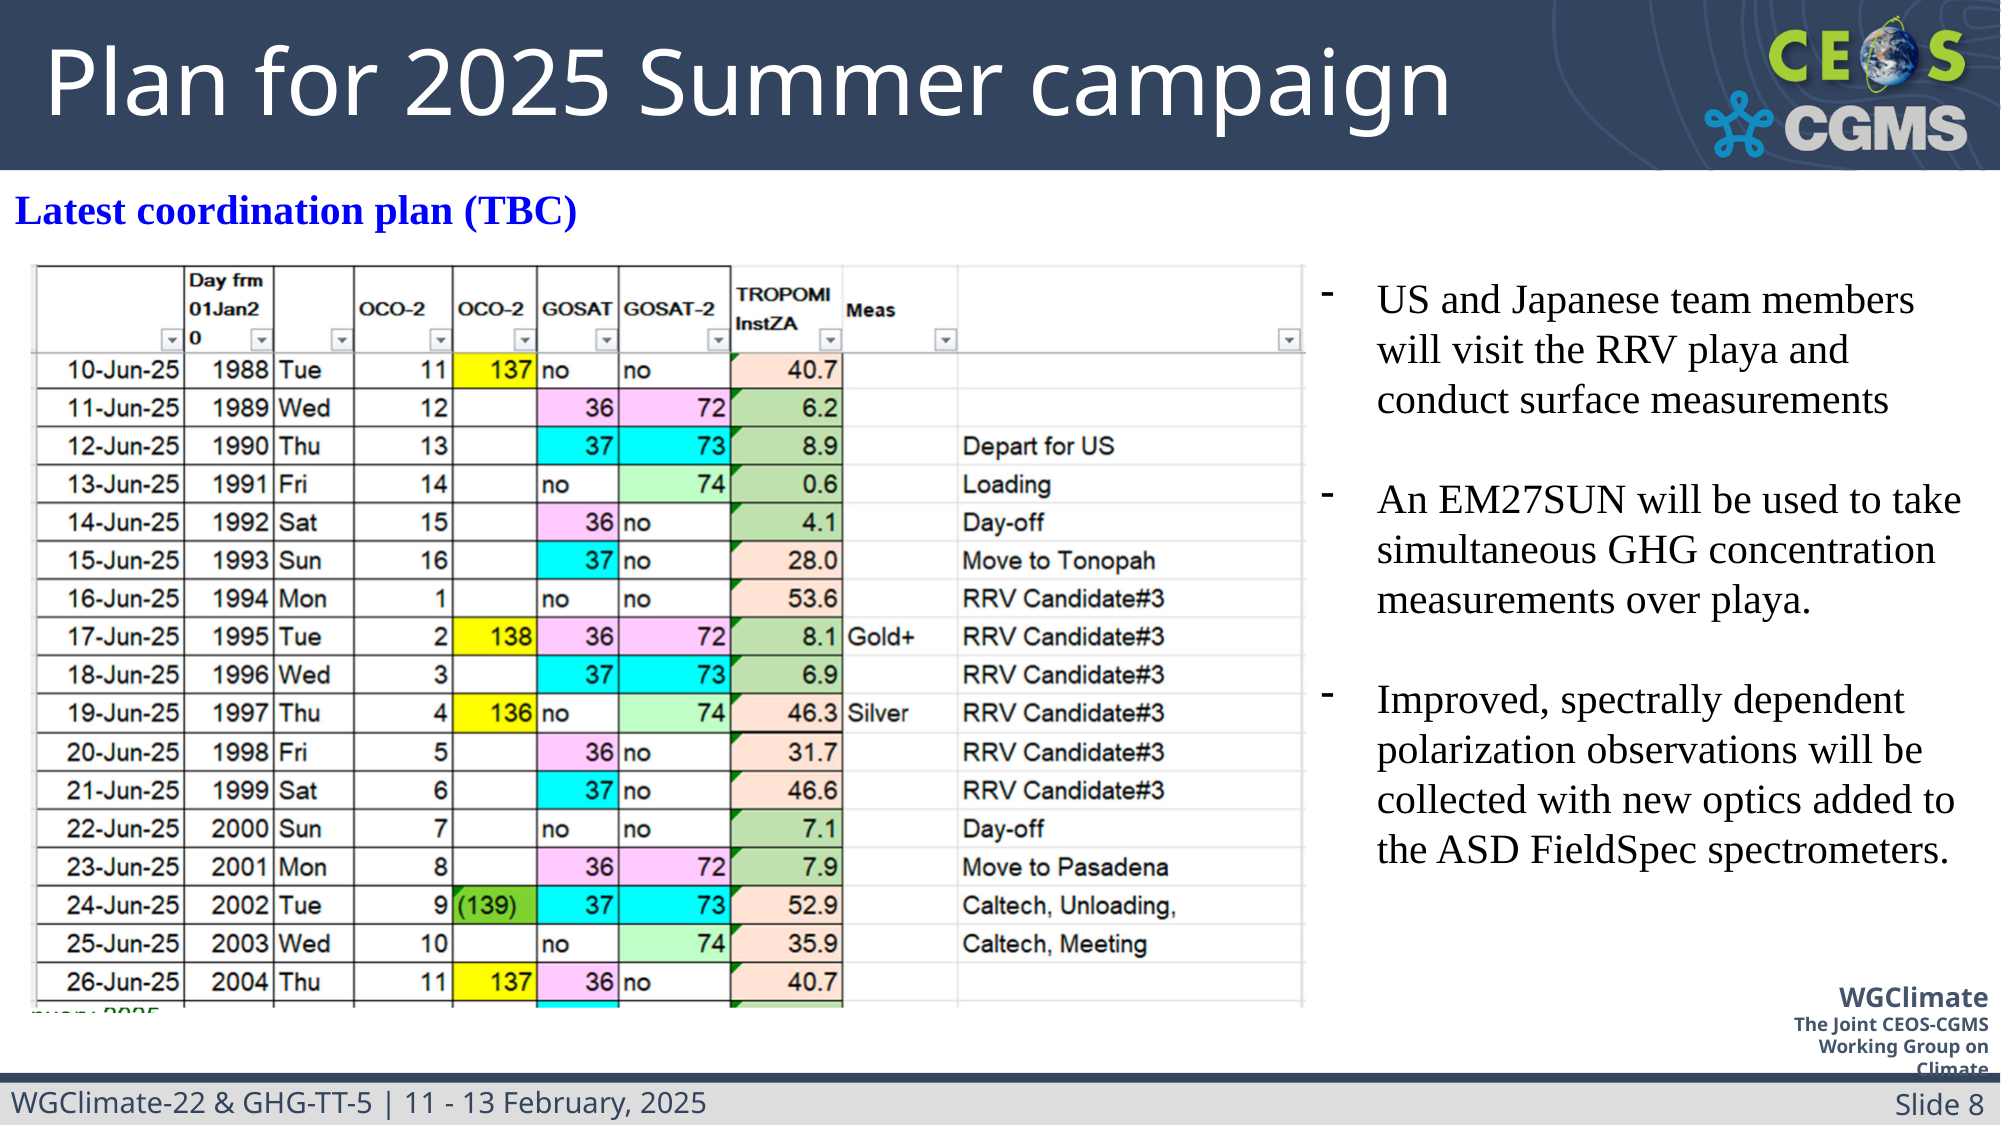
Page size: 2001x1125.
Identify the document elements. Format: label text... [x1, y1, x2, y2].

text_box Latest coordination plan (TBC) [0, 175, 2000, 241]
picture [1659, 15, 2001, 204]
picture [30, 264, 1307, 1014]
text_box US and Japanese team members will visit the RRV playa and conduct surface measurements An EM27SUN will be used to take simultaneous GHG concentration measurements over playa. Improved, spectrally dependent polarization observations will be collected with new optics added to the ASD FieldSpec spectrometers. [1307, 264, 1996, 880]
title Plan for 2025 Summer campaign [28, 28, 1699, 157]
